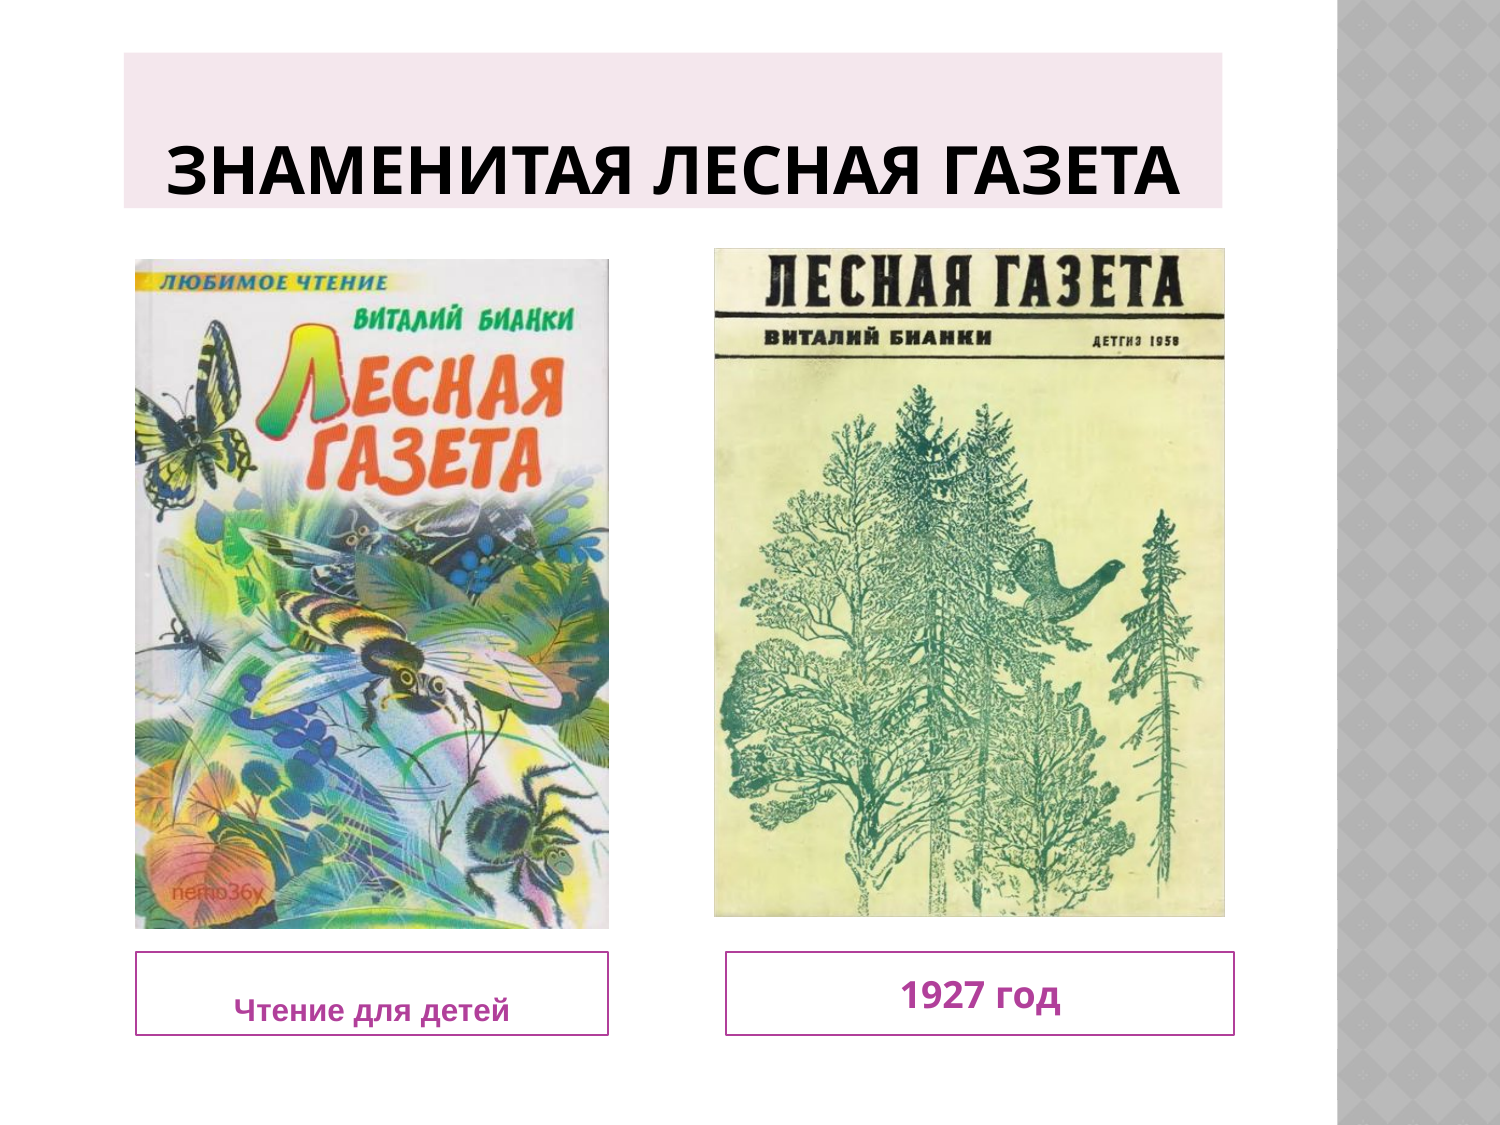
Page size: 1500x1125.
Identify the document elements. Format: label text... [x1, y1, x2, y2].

list 1927 год [725, 951, 1235, 1036]
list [135, 258, 609, 930]
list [714, 248, 1226, 918]
title Знаменитая Лесная газета [123, 52, 1223, 209]
list Чтение для детей [135, 951, 609, 1036]
